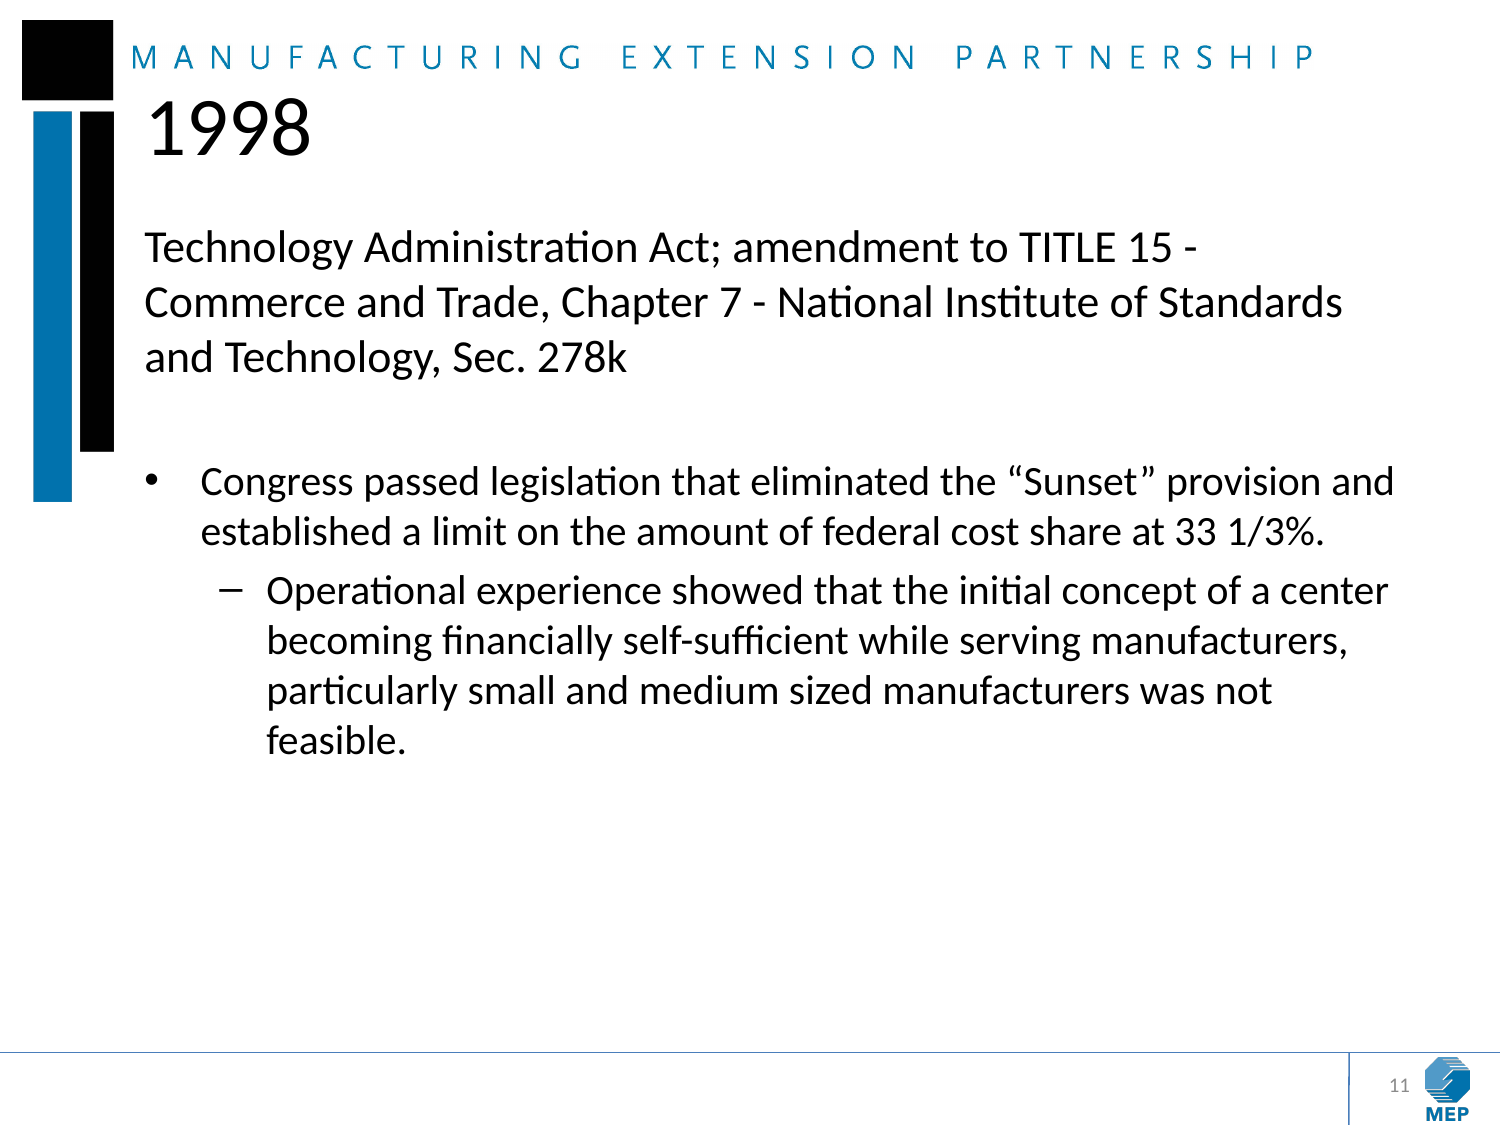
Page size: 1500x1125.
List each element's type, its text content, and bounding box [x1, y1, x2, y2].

slide_number 11 [1074, 1066, 1425, 1103]
picture [855, 48, 871, 66]
picture [1425, 1057, 1470, 1121]
picture [22, 20, 114, 502]
title 1998 [129, 112, 1425, 209]
list Technology Administration Act; amendment to TITLE 15 - Commerce and Trade, Chapter 7 - National Institute of Standards and Technology, Sec. 278k Congress passed legislation that eliminated the “Sunset” provision and established a limit on the amount of federal cost share at 33 1/3%. Operational experience showed that the initial concept of a center becoming financially self-sufficient while serving manufacturers, particularly small and medium sized manufacturers was not feasible. [129, 209, 1425, 952]
picture [129, 43, 1314, 70]
